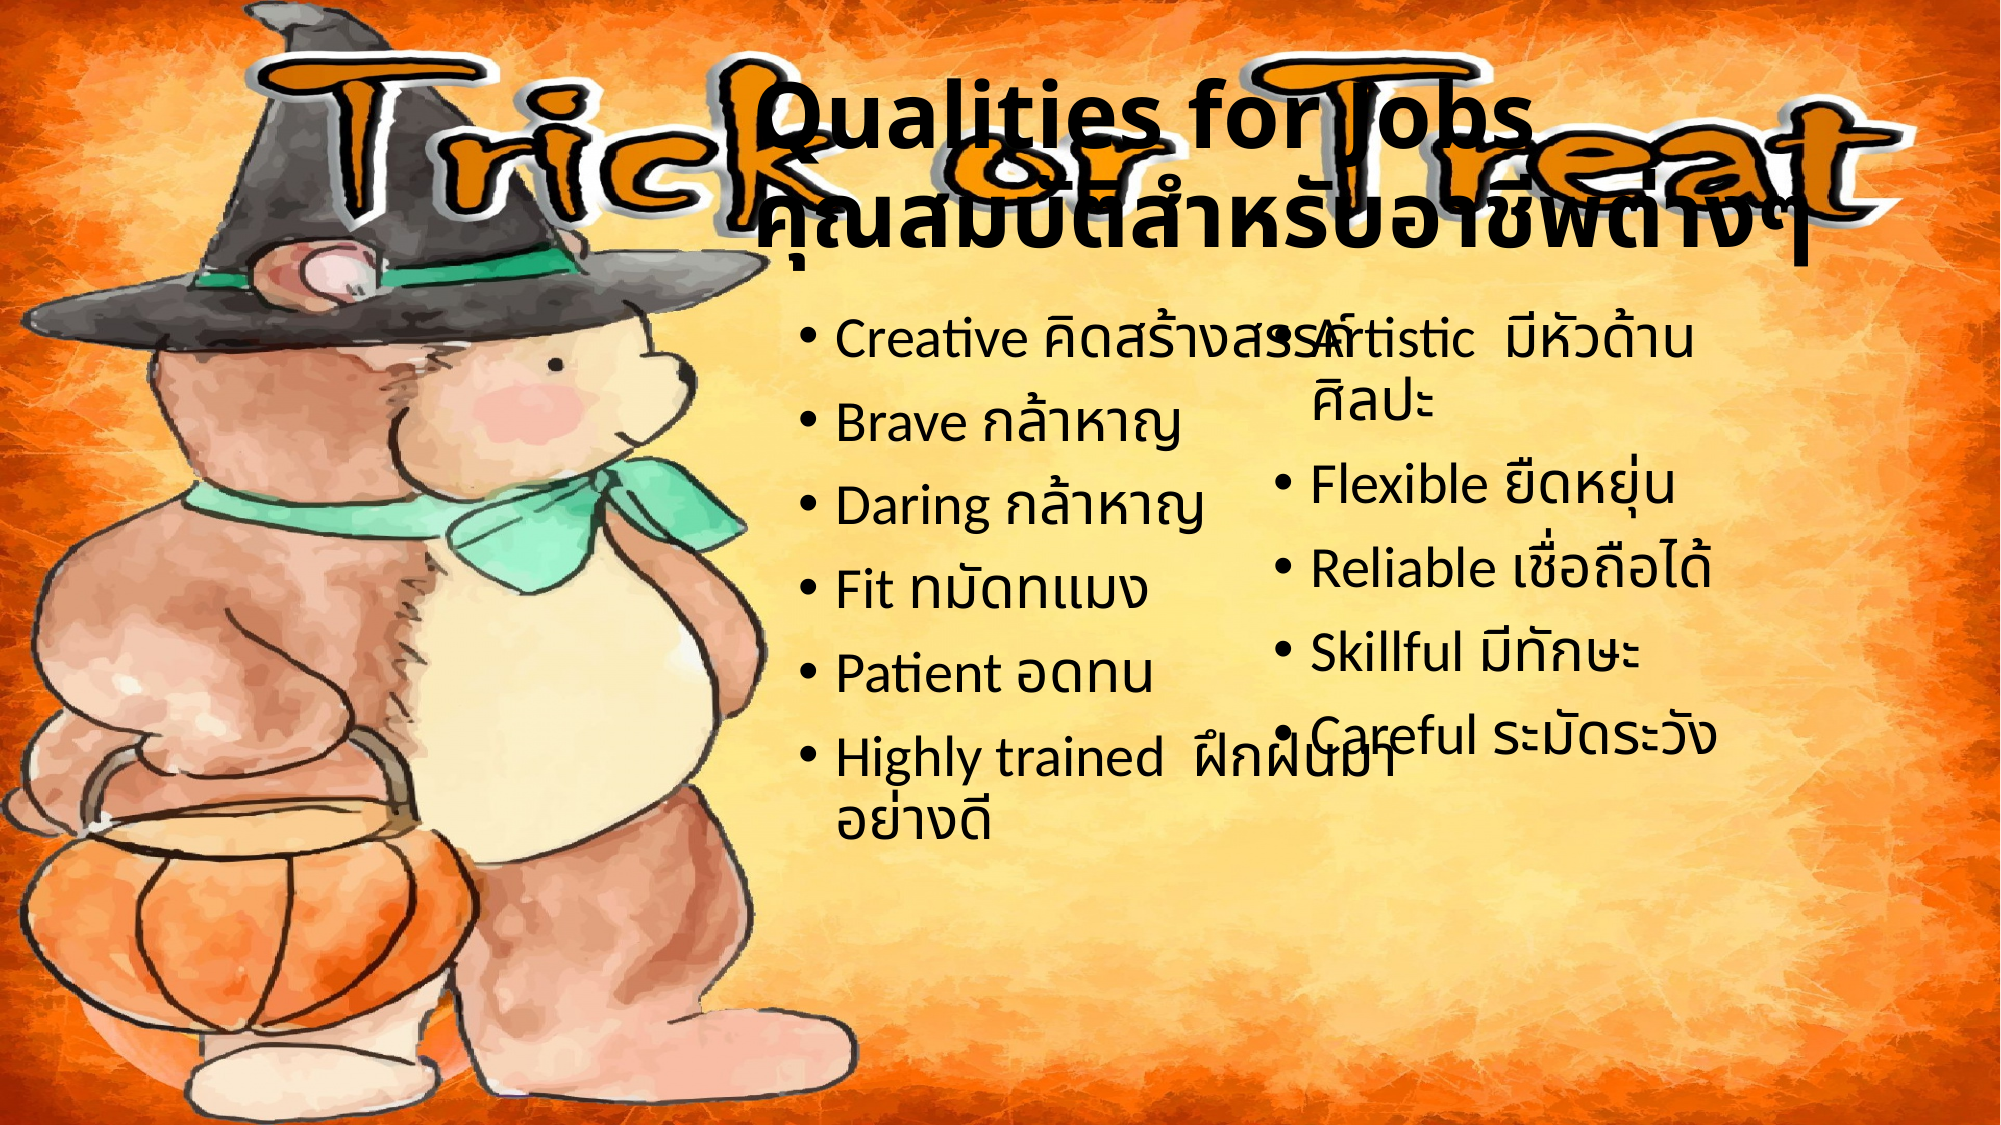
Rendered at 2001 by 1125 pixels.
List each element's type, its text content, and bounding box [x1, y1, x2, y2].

text_box Artistic มีหัวด้านศิลปะ Flexible ยืดหยุ่น Reliable เชื่อถือได้ Skillful มีทักษะ Careful ระมัดระวัง [1258, 299, 1776, 1014]
list Creative คิดสร้างสรรค์ Brave กล้าหาญ Daring กล้าหาญ Fit ทมัดทแมง Patient อดทน Highly trained ฝึกฝนมาอย่างดี [783, 299, 1258, 848]
title Qualities for Jobs คุณสมบัติสำหรับอาชีพต่างๆ [737, 59, 1863, 278]
picture [0, 0, 2001, 1125]
